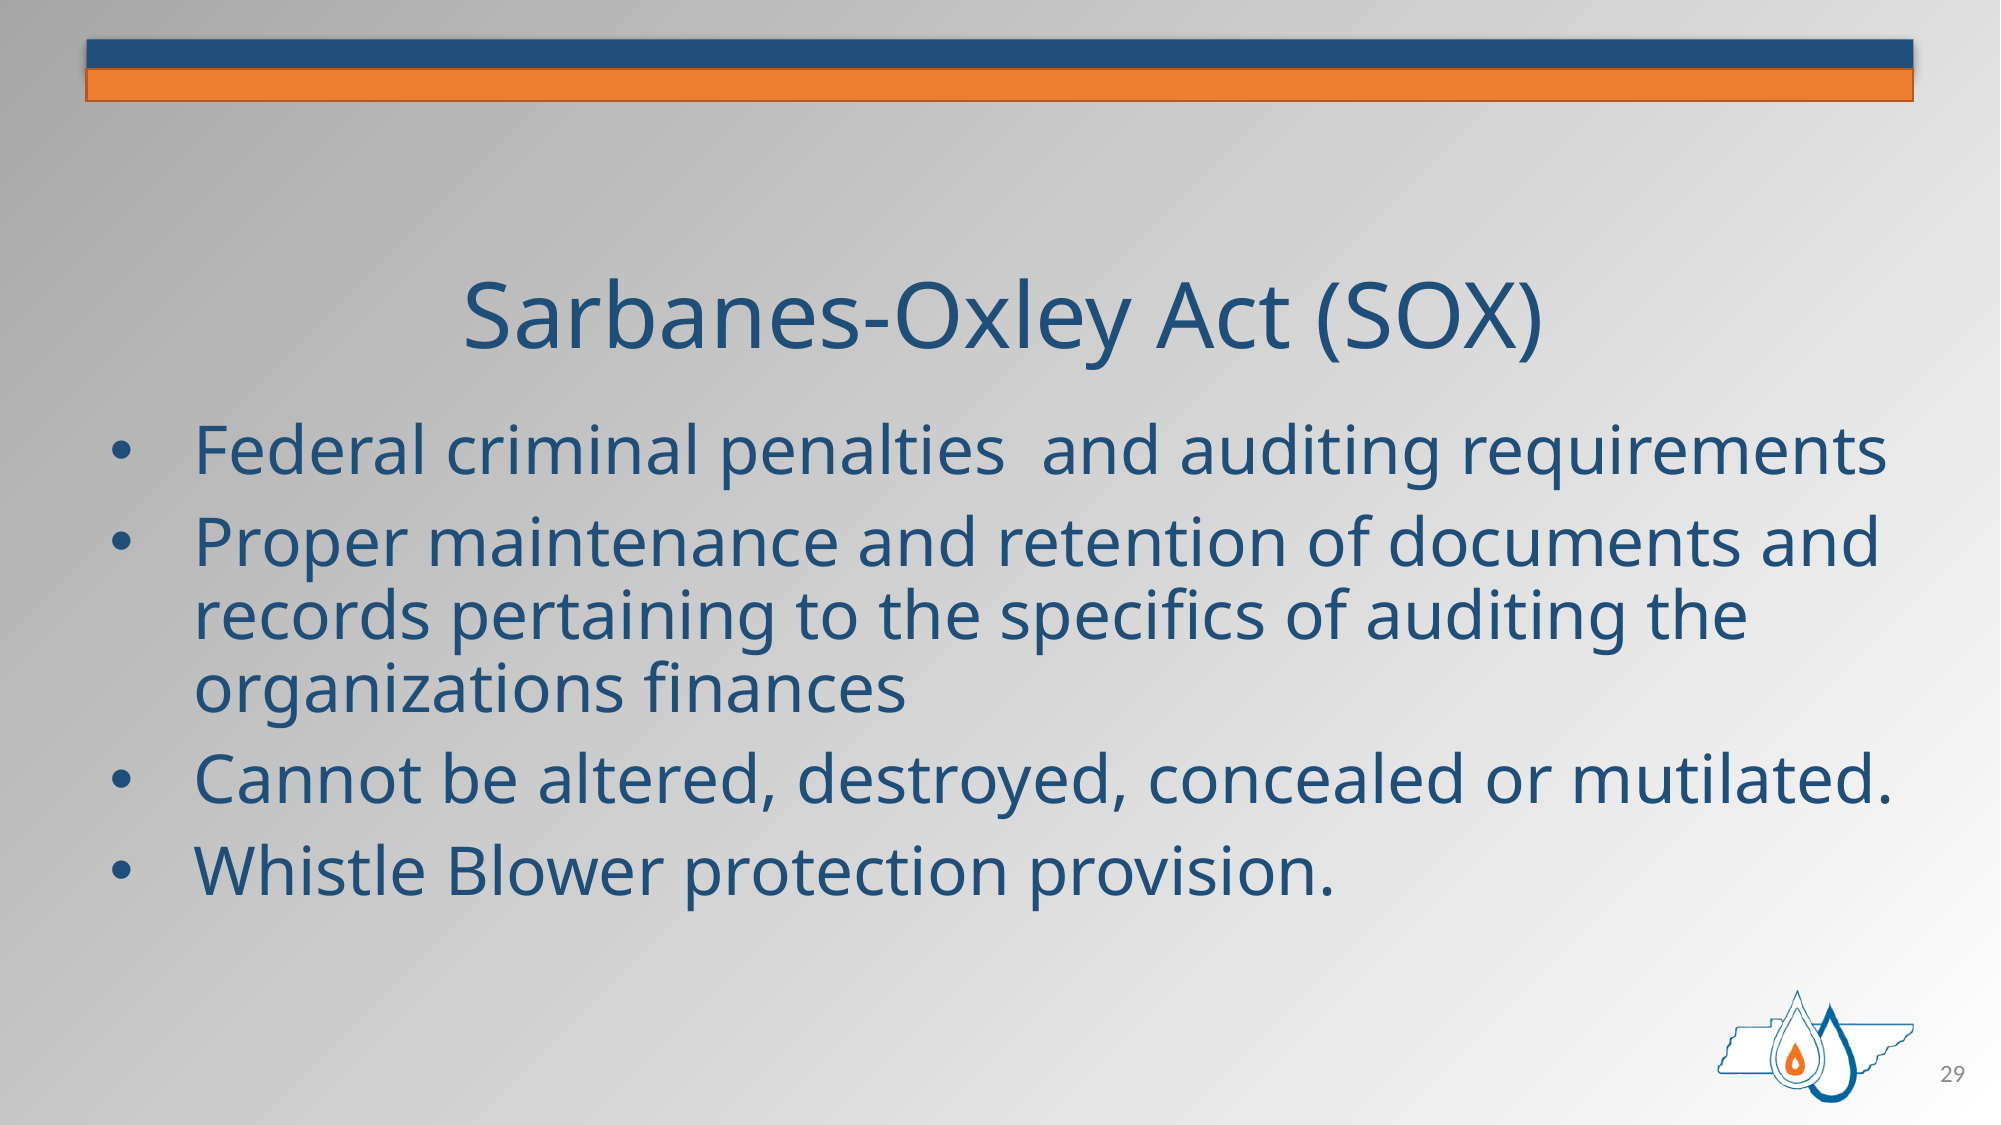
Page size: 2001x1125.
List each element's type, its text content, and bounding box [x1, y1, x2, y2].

text_box [86, 39, 1914, 68]
text_box [85, 68, 1914, 102]
subtitle Federal criminal penalties and auditing requirements Proper maintenance and retention of documents and records pertaining to the specifics of auditing the organizations finances Cannot be altered, destroyed, concealed or mutilated. Whistle Blower protection provision. [94, 409, 1922, 964]
slide_number 29 [1914, 1042, 1981, 1103]
picture [1717, 990, 1914, 1103]
title Sarbanes-Oxley Act (SOX) [94, 154, 1914, 376]
